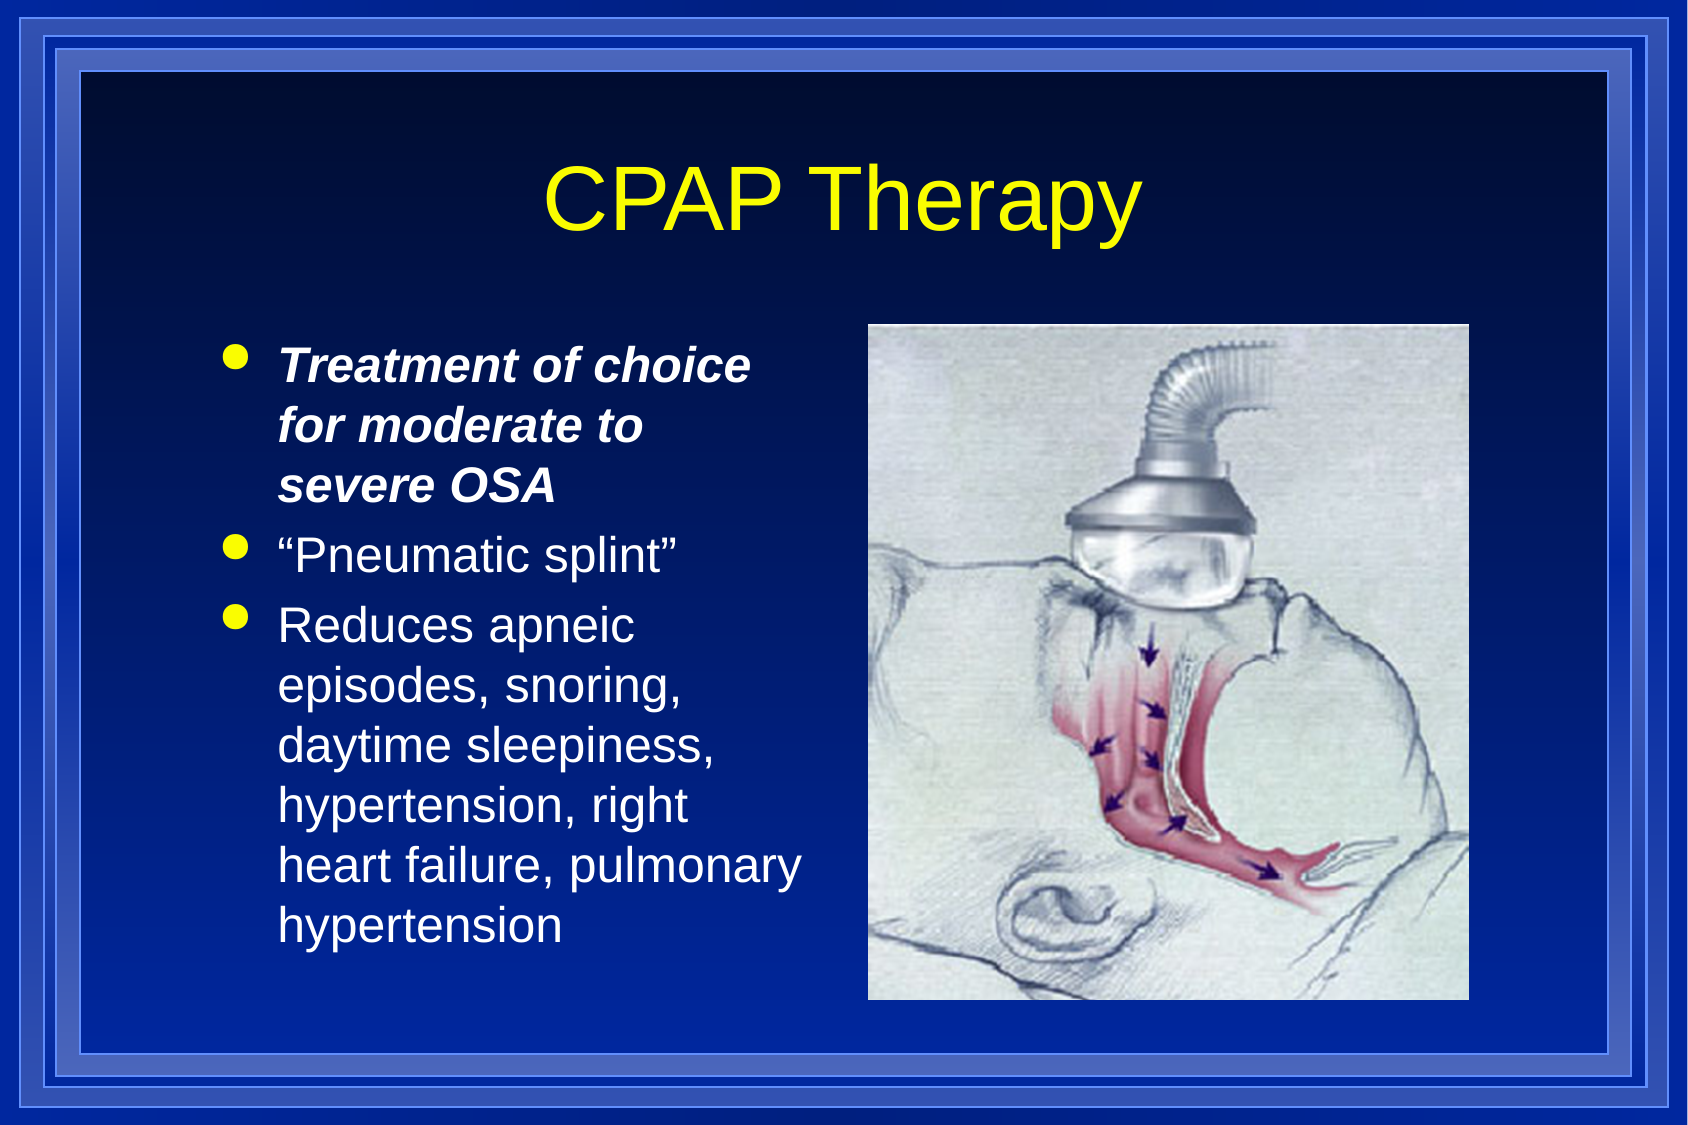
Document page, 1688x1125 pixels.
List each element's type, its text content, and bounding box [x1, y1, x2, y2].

list Treatment of choice for moderate to severe OSA “Pneumatic splint” Reduces apneic episodes, snoring, daytime sleepiness, hypertension, right heart failure, pulmonary hypertension [206, 324, 832, 1000]
title CPAP Therapy [206, 99, 1482, 288]
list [868, 324, 1469, 1001]
